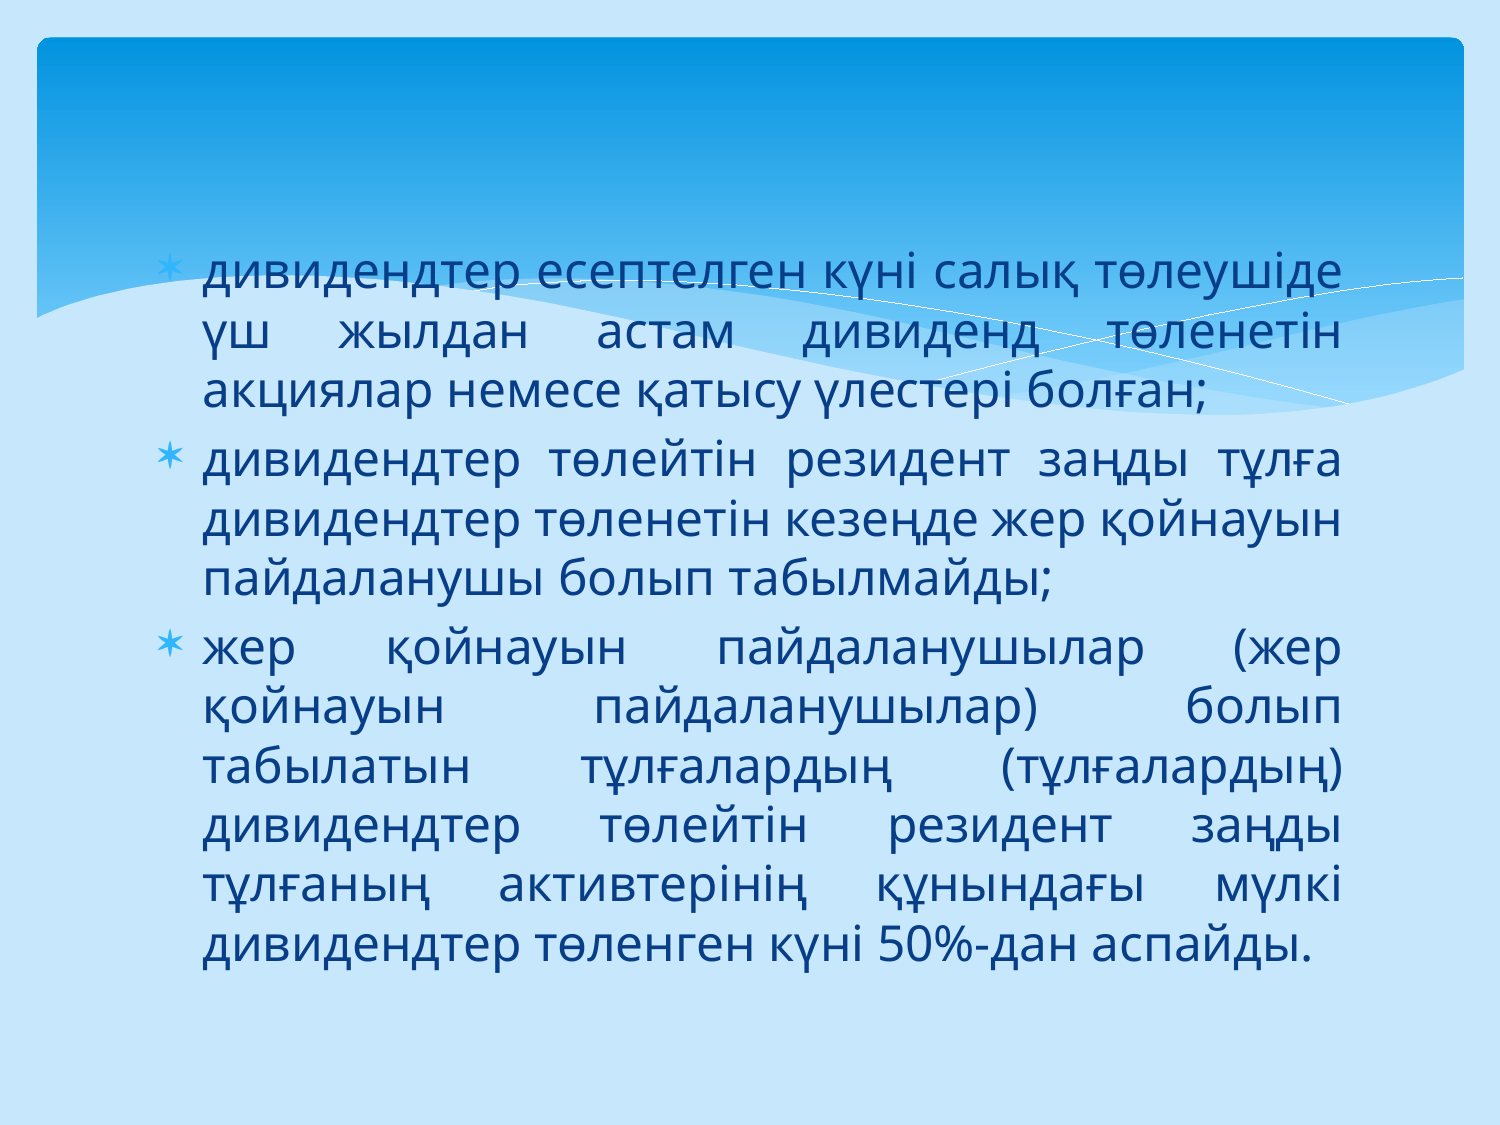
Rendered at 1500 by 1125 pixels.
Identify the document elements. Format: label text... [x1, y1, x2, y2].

list дивидендтер есептелген күні салық төлеушіде үш жылдан астам дивиденд төленетін акциялар немесе қатысу үлестері болған; дивидендтер төлейтін резидент заңды тұлға дивидендтер төленетін кезеңде жер қойнауын пайдаланушы болып табылмайды; жер қойнауын пайдаланушылар (жер қойнауын пайдаланушылар) болып табылатын тұлғалардың (тұлғалардың) дивидендтер төлейтін резидент заңды тұлғаның активтерінің құнындағы мүлкі дивидендтер төленген күні 50%-дан аспайды. [143, 231, 1359, 1005]
